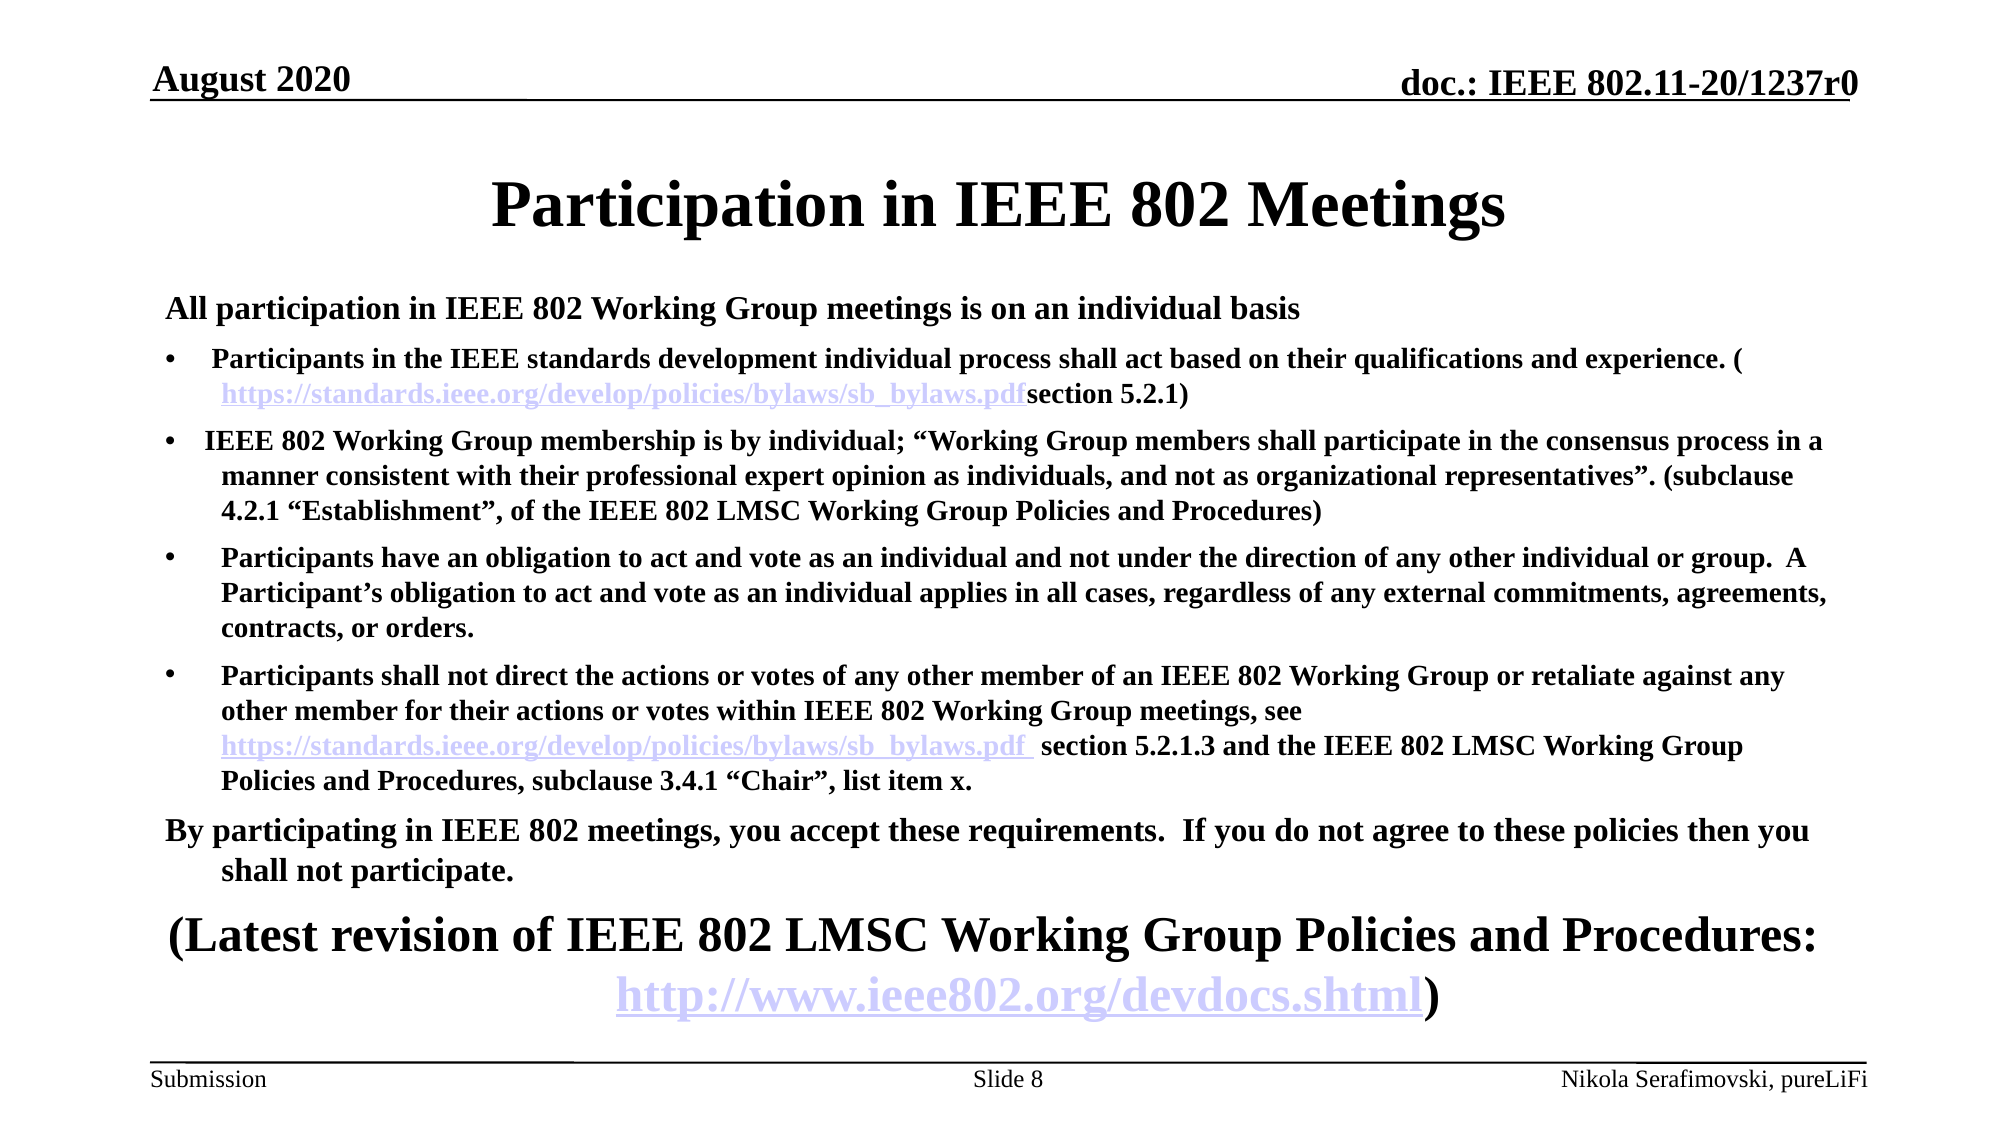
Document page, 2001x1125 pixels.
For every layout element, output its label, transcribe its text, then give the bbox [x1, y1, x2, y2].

title Participation in IEEE 802 Meetings [149, 112, 1850, 278]
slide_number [152, 54, 563, 100]
list All participation in IEEE 802 Working Group meetings is on an individual basis • Participants in the IEEE standards development individual process shall act based on their qualifications and experience. (https://standards.ieee.org/develop/policies/bylaws/sb_bylaws.pdfsection 5.2.1) • IEEE 802 Working Group membership is by individual; “Working Group members shall participate in the consensus process in a manner consistent with their professional expert opinion as individuals, and not as organizational representatives”. (subclause 4.2.1 “Establishment”, of the IEEE 802 LMSC Working Group Policies and Procedures) Participants have an obligation to act and vote as an individual and not under the direction of any other individual or group. A Participant’s obligation to act and vote as an individual applies in all cases, regardless of any external commitments, agreements, contracts, or orders. Participants shall not direct the actions or votes of any other member of an IEEE 802 Working Group or retaliate against any other member for their actions or votes within IEEE 802 Working Group meetings, see https://standards.ieee.org/develop/policies/bylaws/sb_bylaws.pdf section 5.2.1.3 and the IEEE 802 LMSC Working Group Policies and Procedures, subclause 3.4.1 “Chair”, list item x. By participating in IEEE 802 meetings, you accept these requirements. If you do not agree to these policies then you shall not participate. (Latest revision of IEEE 802 LMSC Working Group Policies and Procedures: http://www.ieee802.org/devdocs.shtml) [149, 278, 1850, 954]
footer Nikola Serafimovski, pureLiFi [1171, 1061, 1869, 1093]
slide_number Slide 8 [950, 1061, 1067, 1123]
